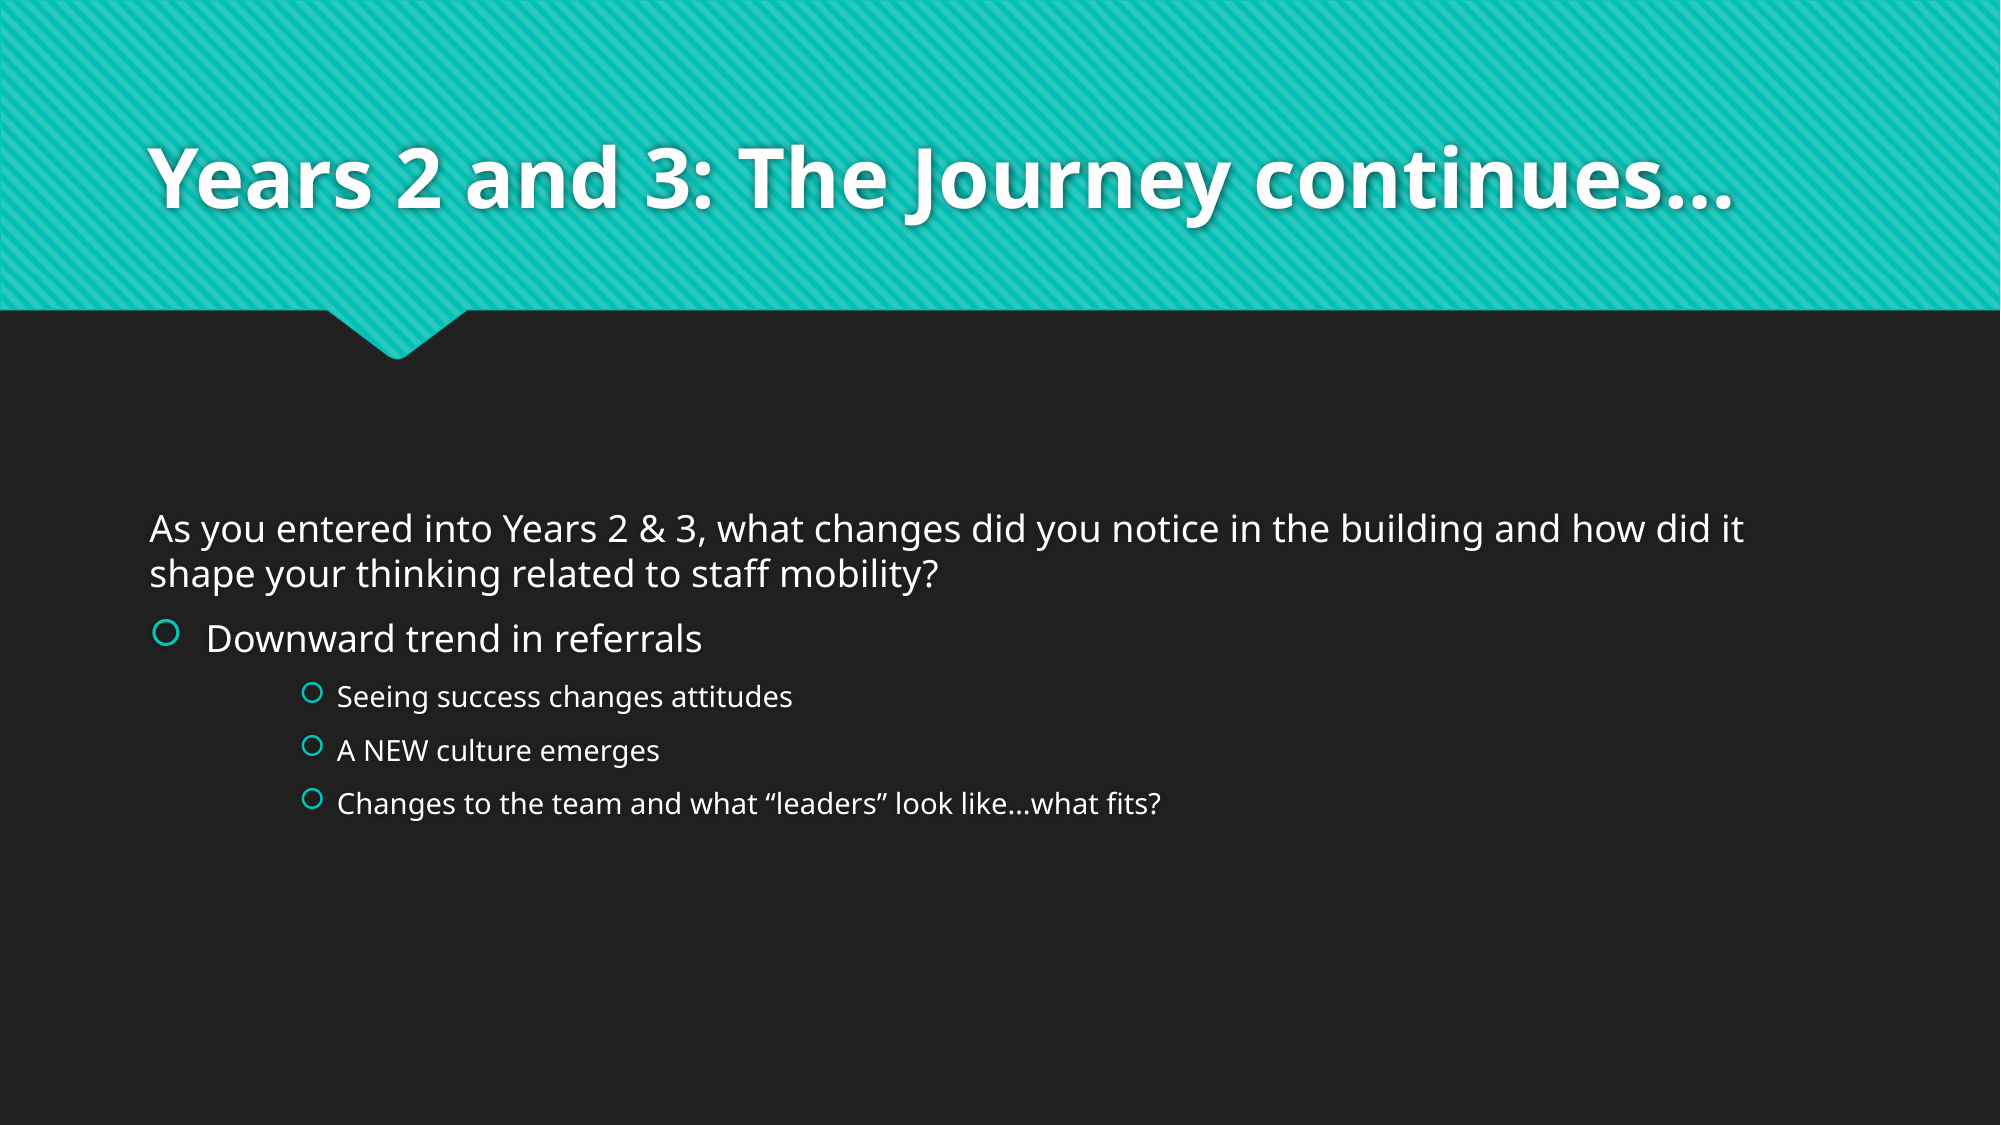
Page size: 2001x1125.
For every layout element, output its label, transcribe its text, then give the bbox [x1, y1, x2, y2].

list As you entered into Years 2 & 3, what changes did you notice in the building and how did it shape your thinking related to staff mobility? Downward trend in referrals Seeing success changes attitudes A NEW culture emerges Changes to the team and what “leaders” look like…what fits? [134, 364, 1866, 962]
title Years 2 and 3: The Journey continues… [132, 73, 1868, 233]
